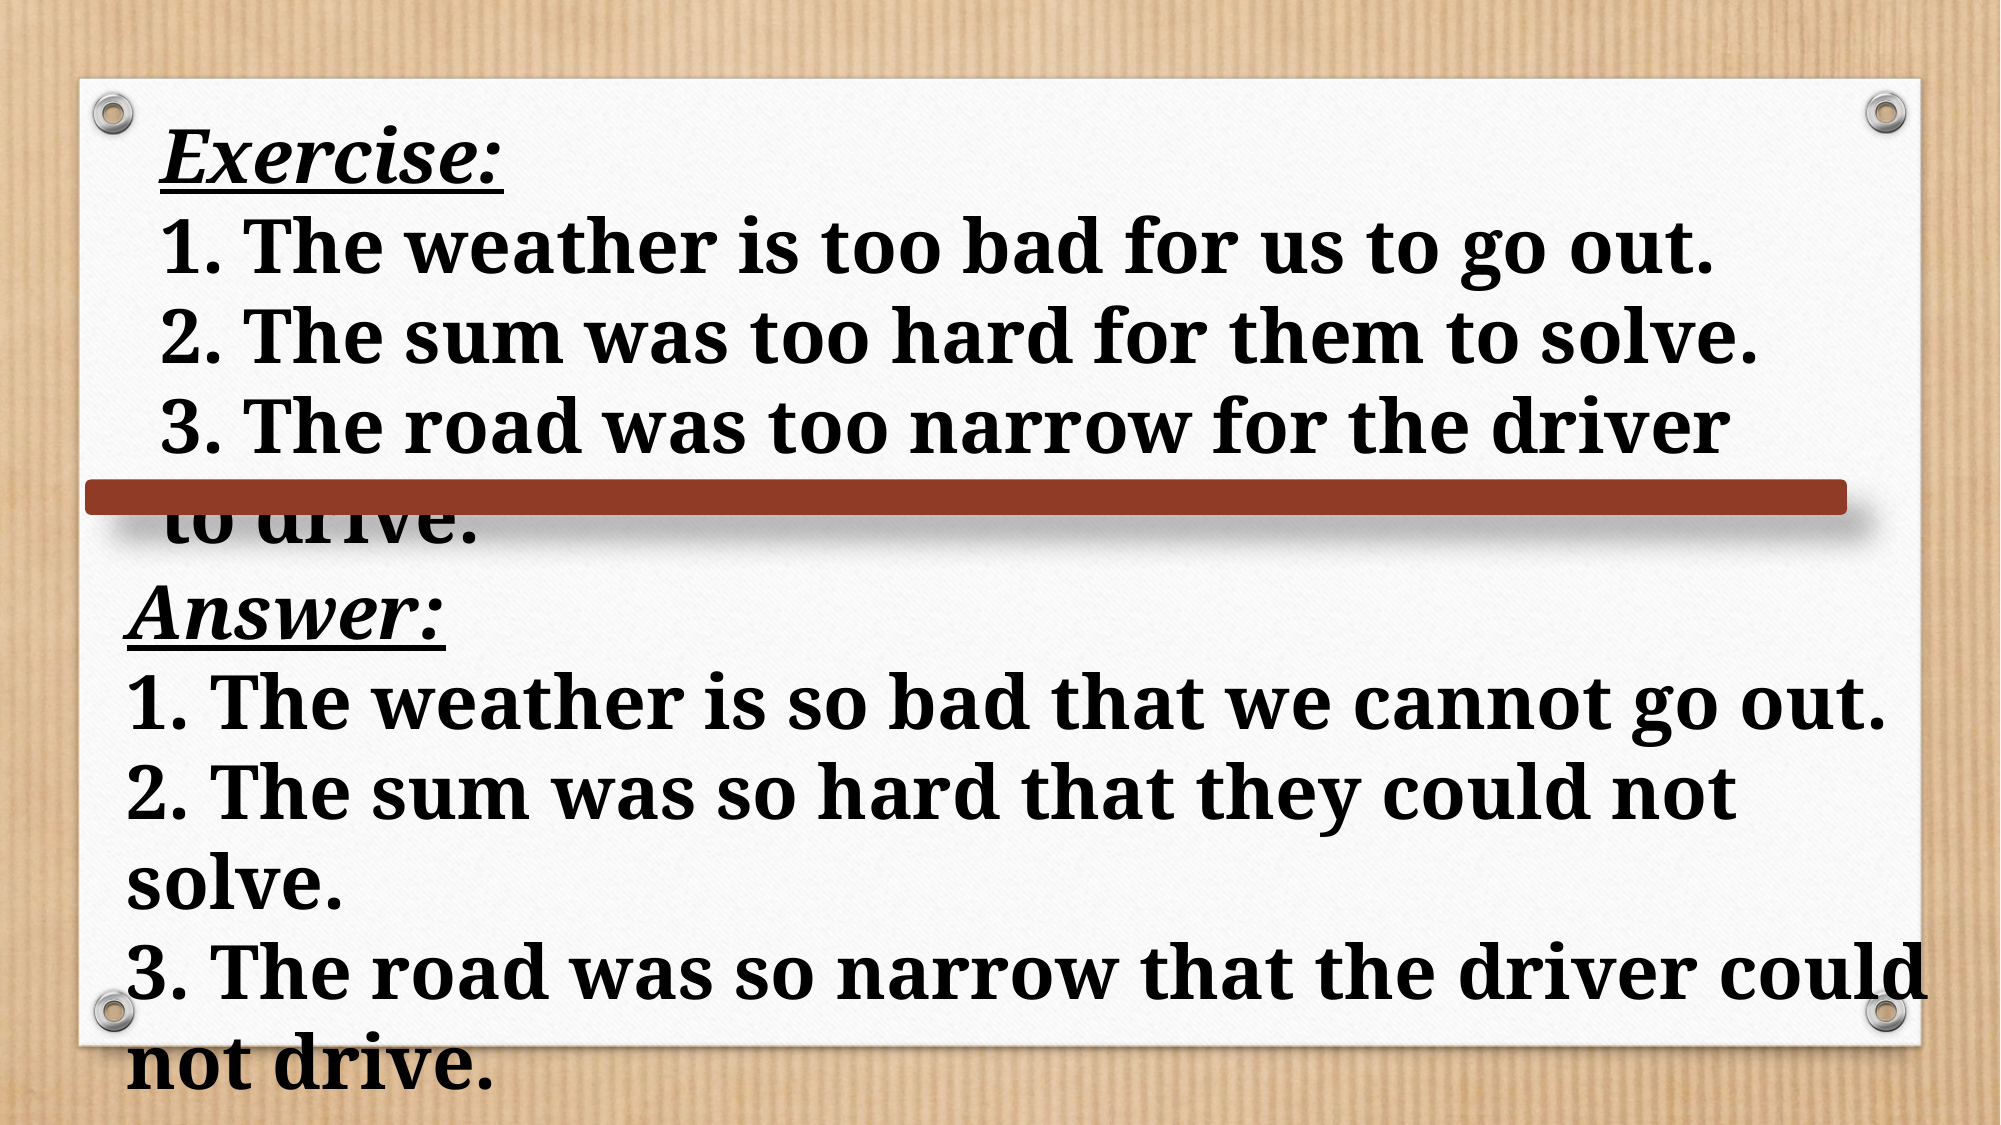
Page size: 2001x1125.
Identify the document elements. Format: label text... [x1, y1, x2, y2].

text_box [83, 478, 1849, 517]
picture [0, 0, 2001, 1125]
text_box Answer: 1. The weather is so bad that we cannot go out. 2. The sum was so hard that they could not solve. 3. The road was so narrow that the driver could not drive. [111, 557, 1953, 1113]
text_box Exercise: 1. The weather is too bad for us to go out. 2. The sum was too hard for them to solve. 3. The road was too narrow for the driver to drive. [145, 100, 1827, 478]
